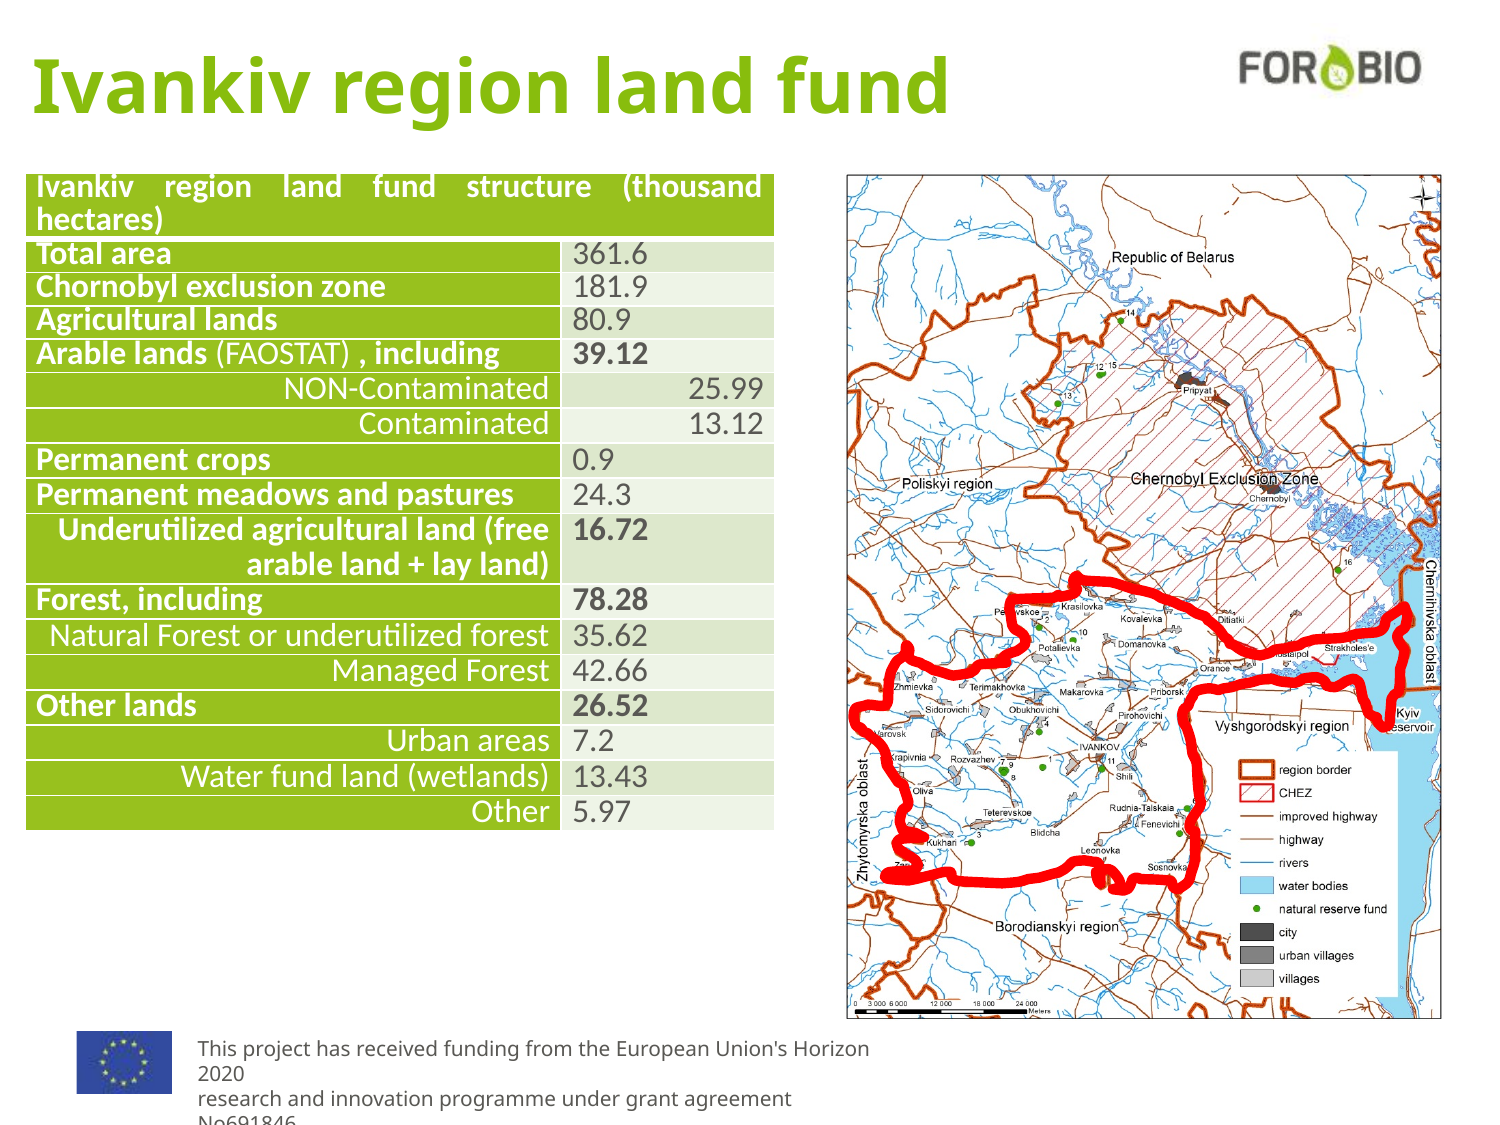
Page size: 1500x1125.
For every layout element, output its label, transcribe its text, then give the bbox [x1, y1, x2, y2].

table_cell Water fund land (wetlands) [26, 761, 560, 795]
table_cell Permanent crops [26, 444, 560, 477]
table_cell Natural Forest or underutilized forest [26, 620, 560, 654]
table_cell Arable lands (FAOSTAT) , including [26, 340, 560, 372]
table_cell 35.62 [562, 620, 774, 654]
picture [1187, 23, 1473, 114]
table_cell Urban areas [26, 726, 560, 759]
table_cell 13.12 [562, 409, 774, 442]
table_cell 25.99 [562, 373, 774, 407]
table_cell Other [26, 796, 560, 830]
table_cell 42.66 [562, 655, 774, 689]
table_cell 0.9 [562, 444, 774, 477]
table_cell 7.2 [562, 726, 774, 759]
table_cell 39.12 [562, 340, 774, 372]
table_cell Managed Forest [26, 655, 560, 689]
table_cell Underutilized agricultural land (free arable land + lay land) [26, 514, 560, 583]
table_cell 13.43 [562, 761, 774, 795]
text_box Ivankiv region land fund [17, 43, 1368, 124]
table_cell 80.9 [562, 307, 774, 338]
table_cell 181.9 [562, 273, 774, 305]
table_cell 78.28 [562, 585, 774, 618]
table_cell 361.6 [562, 242, 774, 272]
table_cell 16.72 [562, 514, 774, 583]
table_cell 5.97 [562, 796, 774, 830]
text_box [844, 172, 1444, 1021]
table_cell 24.3 [562, 479, 774, 513]
table_cell Total area [26, 242, 560, 272]
table_cell Chornobyl exclusion zone [26, 273, 560, 305]
table_cell Other lands [26, 691, 560, 724]
table_cell Forest, including [26, 585, 560, 618]
table_cell Contaminated [26, 409, 560, 442]
table_cell NON-Contaminated [26, 373, 560, 407]
picture [76, 1031, 172, 1094]
table_cell 26.52 [562, 691, 774, 724]
table_header Ivankiv region land fund structure (thousand hectares) [26, 174, 774, 236]
table_cell Agricultural lands [26, 307, 560, 338]
table_cell Permanent meadows and pastures [26, 479, 560, 513]
